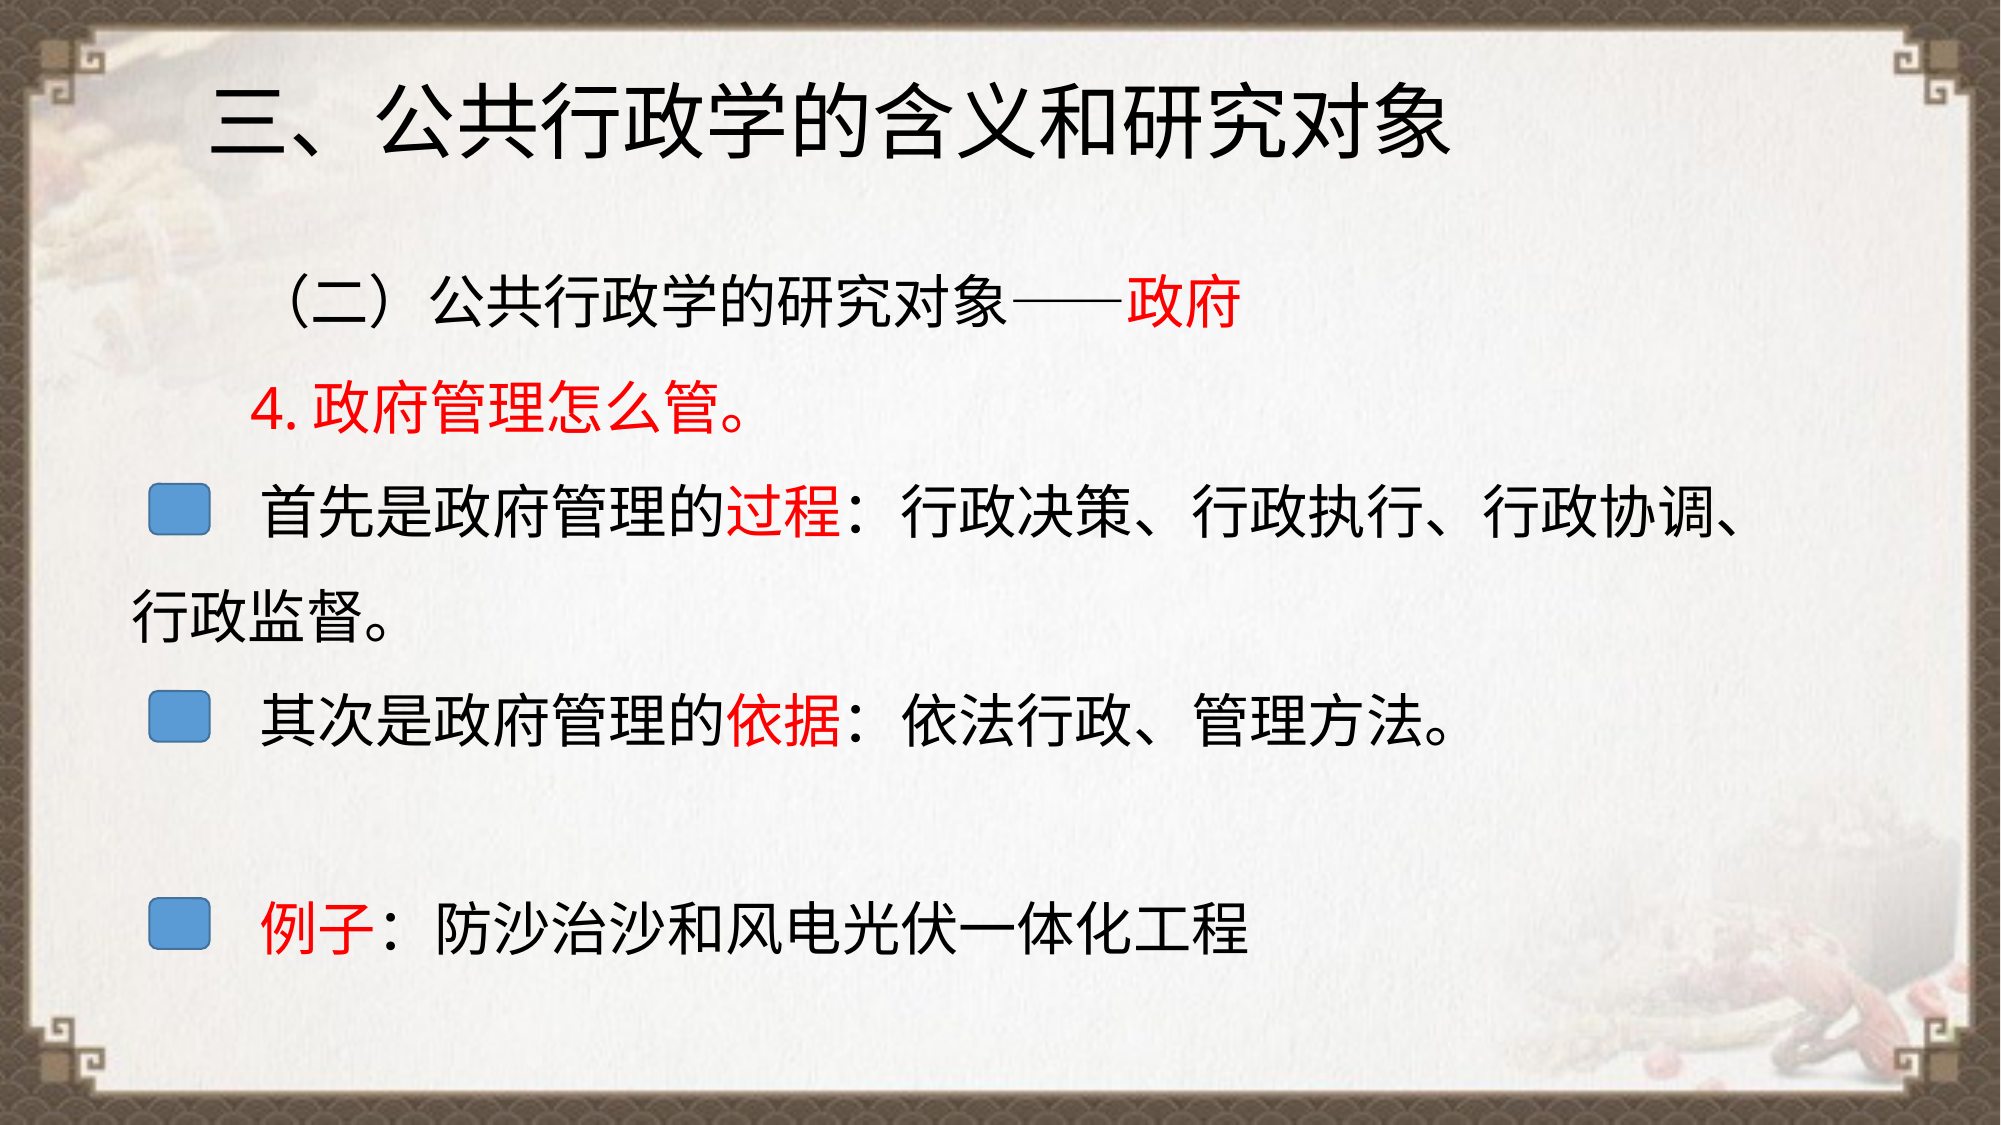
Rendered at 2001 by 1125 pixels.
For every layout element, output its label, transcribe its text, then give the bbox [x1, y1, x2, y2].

text_box [148, 897, 211, 950]
text_box [148, 482, 211, 536]
picture [0, 0, 2001, 1125]
text_box [148, 689, 211, 743]
text_box 三、公共行政学的含义和研究对象 （二）公共行政学的研究对象——政府 4.政府管理怎么管。 首先是政府管理的过程：行政决策、行政执行、行政协调、行政监督。 其次是政府管理的依据：依法行政、管理方法。 例子：防沙治沙和风电光伏一体化工程 [116, 61, 1833, 1017]
